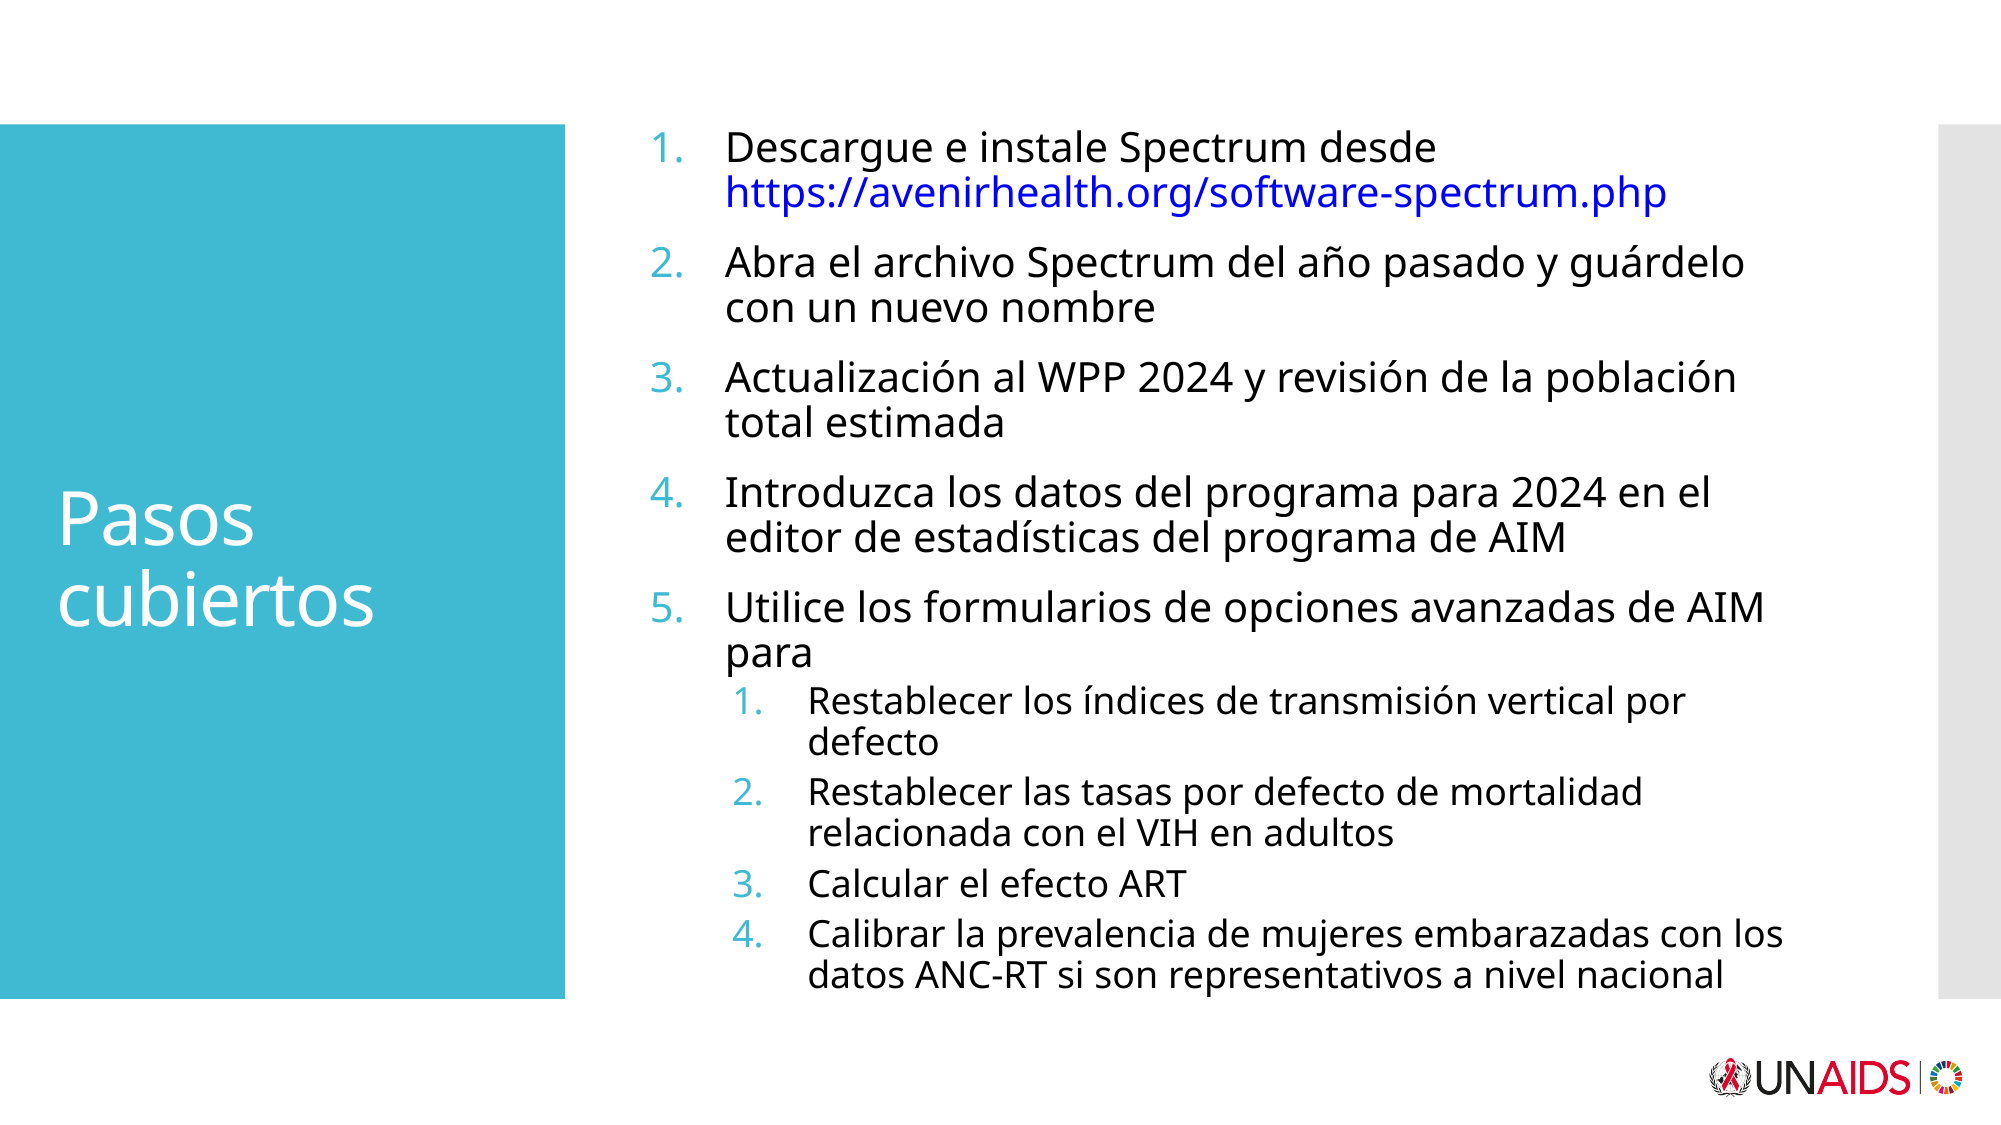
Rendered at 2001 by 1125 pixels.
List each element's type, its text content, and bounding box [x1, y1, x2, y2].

list Descargue e instale Spectrum desde https://avenirhealth.org/software-spectrum.php Abra el archivo Spectrum del año pasado y guárdelo con un nuevo nombre Actualización al WPP 2024 y revisión de la población total estimada Introduzca los datos del programa para 2024 en el editor de estadísticas del programa de AIM Utilice los formularios de opciones avanzadas de AIM para Restablecer los índices de transmisión vertical por defecto Restablecer las tasas por defecto de mortalidad relacionada con el VIH en adultos Calcular el efecto ART Calibrar la prevalencia de mujeres embarazadas con los datos ANC-RT si son representativos a nivel nacional [634, 141, 1835, 982]
picture [1709, 1058, 1963, 1097]
title Pasos cubiertos [41, 184, 525, 940]
